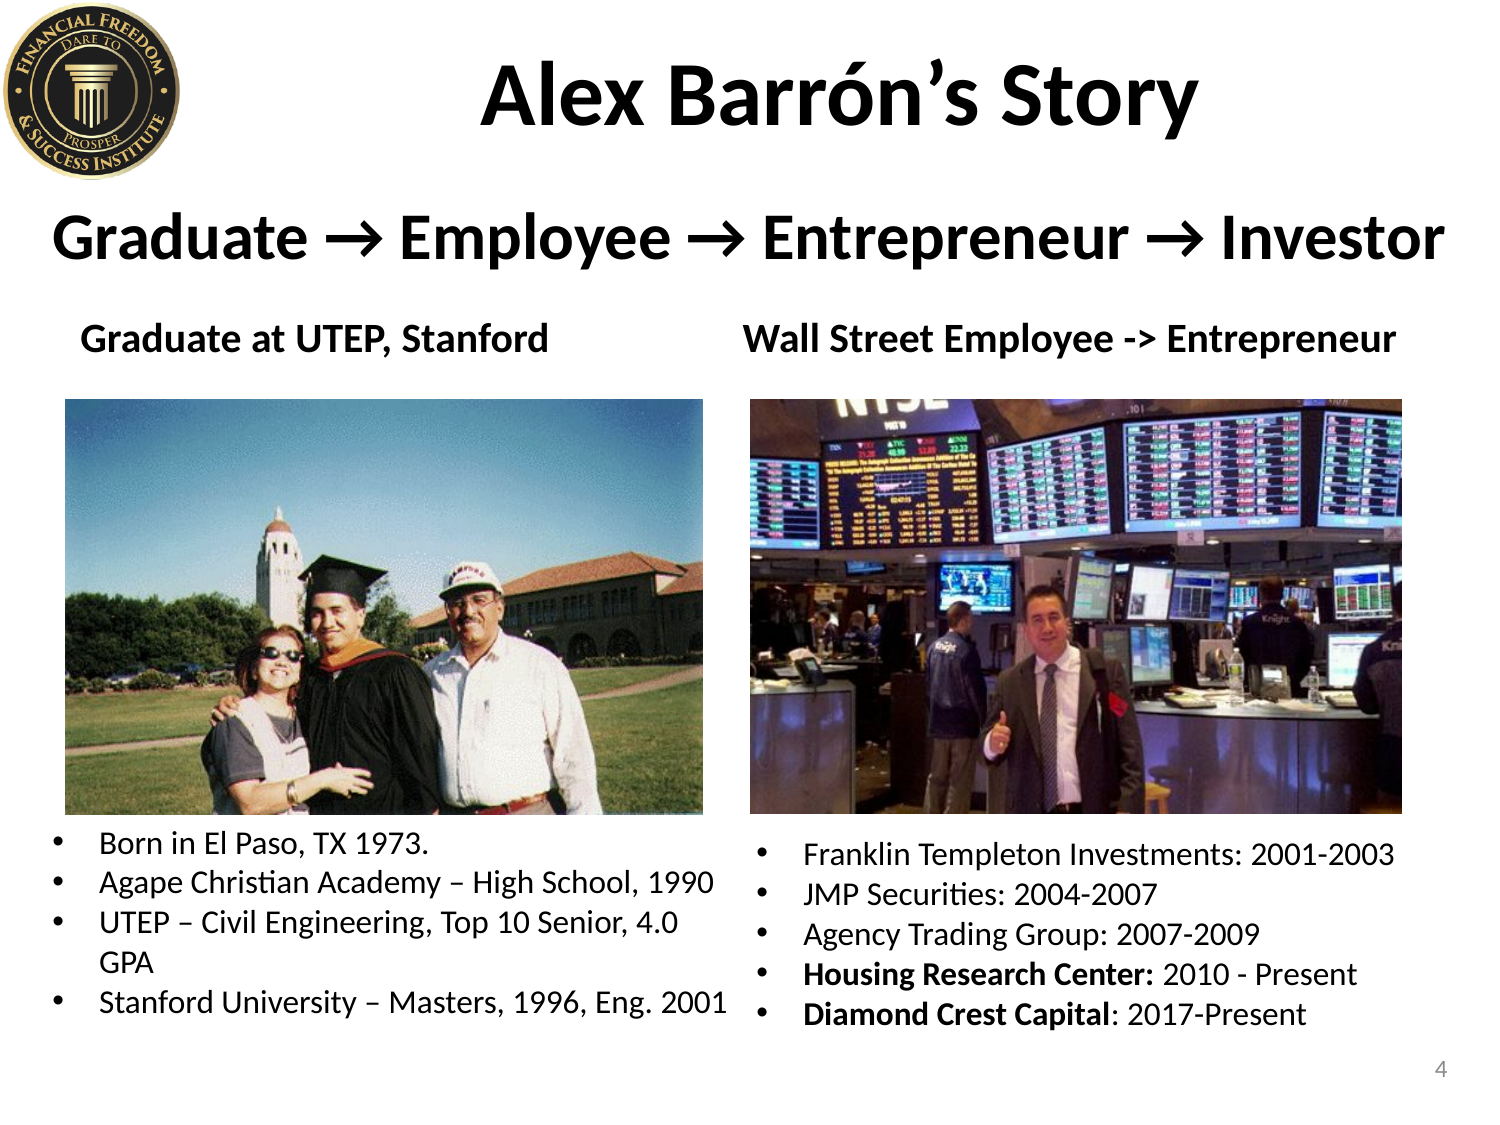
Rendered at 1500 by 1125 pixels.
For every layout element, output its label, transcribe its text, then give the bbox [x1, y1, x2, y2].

slide_number 4 [1112, 1037, 1463, 1098]
text_box Franklin Templeton Investments: 2001-2003 JMP Securities: 2004-2007 Agency Trading Group: 2007-2009 Housing Research Center: 2010 - Present Diamond Crest Capital: 2017-Present [741, 824, 1427, 1040]
picture [64, 399, 703, 816]
title Alex Barrón’s Story [185, 2, 1500, 175]
text_box Born in El Paso, TX 1973. Agape Christian Academy – High School, 1990 UTEP – Civil Engineering, Top 10 Senior, 4.0 GPA Stanford University – Masters, 1996, Eng. 2001 [37, 813, 750, 1068]
picture [0, 0, 183, 183]
picture [749, 399, 1402, 814]
text_box Wall Street Employee -> Entrepreneur [727, 293, 1441, 369]
text_box Graduate → Employee → Entrepreneur → Investor [37, 185, 1470, 281]
text_box Graduate at UTEP, Stanford [65, 293, 588, 369]
